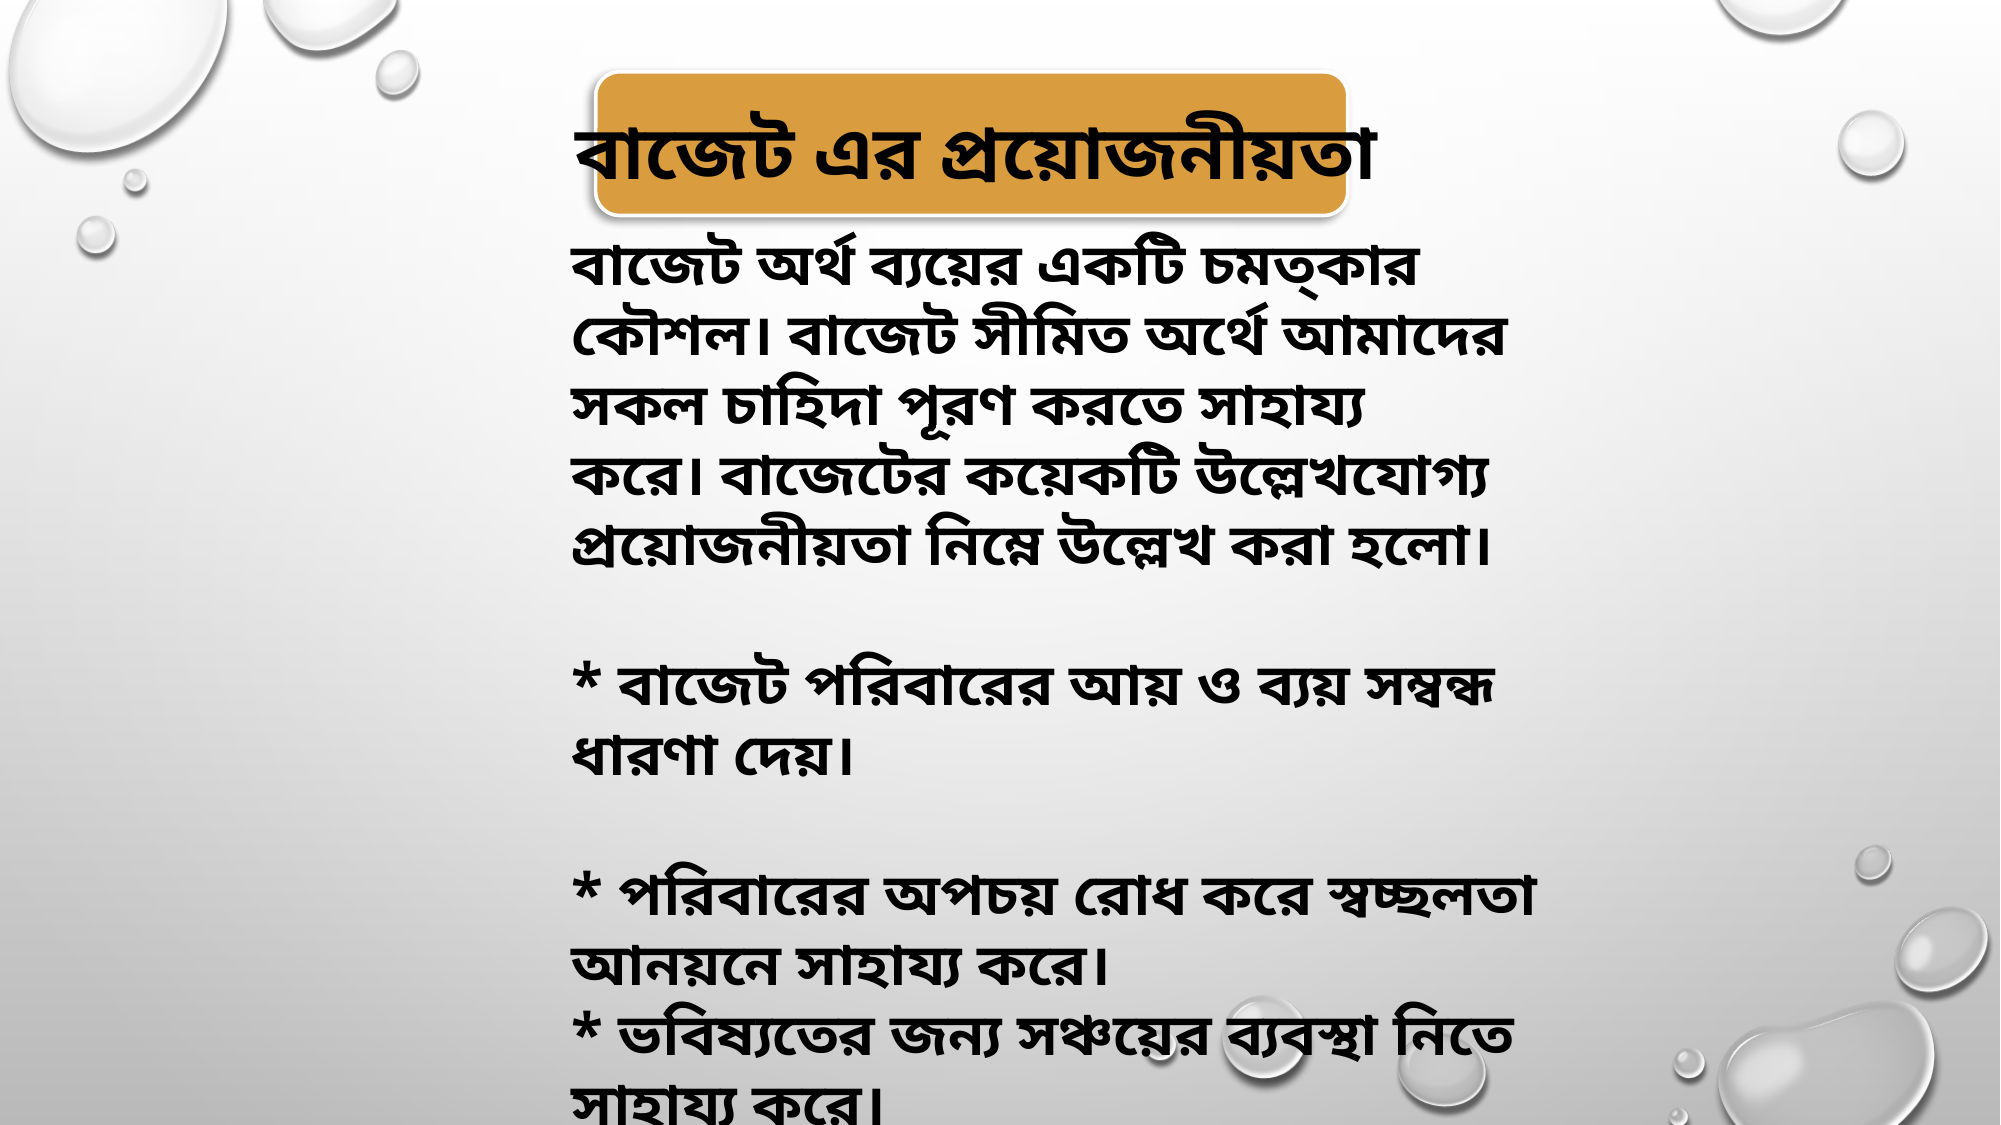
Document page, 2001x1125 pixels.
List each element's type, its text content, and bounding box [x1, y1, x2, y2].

text_box বাজেট অর্থ ব্যয়ের একটি চমত্কার কৌশল। বাজেট সীমিত অর্থে আমাদের সকল চাহিদা পূরণ করতে সাহায্য করে। বাজেটের কয়েকটি উল্লেখযোগ্য প্রয়োজনীয়তা নিম্নে উল্লেখ করা হলো। * বাজেট পরিবারের আয় ও ব্যয় সম্বন্ধ ধারণা দেয়। * পরিবারের অপচয় রোধ করে স্বচ্ছলতা আনয়নে সাহায্য করে। * ভবিষ্যতের জন্য সঞ্চয়ের ব্যবস্থা নিতে সাহায্য করে। [557, 174, 1557, 1125]
text_box বাজেট এর প্রয়োজনীয়তা [560, 96, 1412, 174]
picture [0, 0, 2000, 1125]
text_box [593, 69, 1350, 96]
